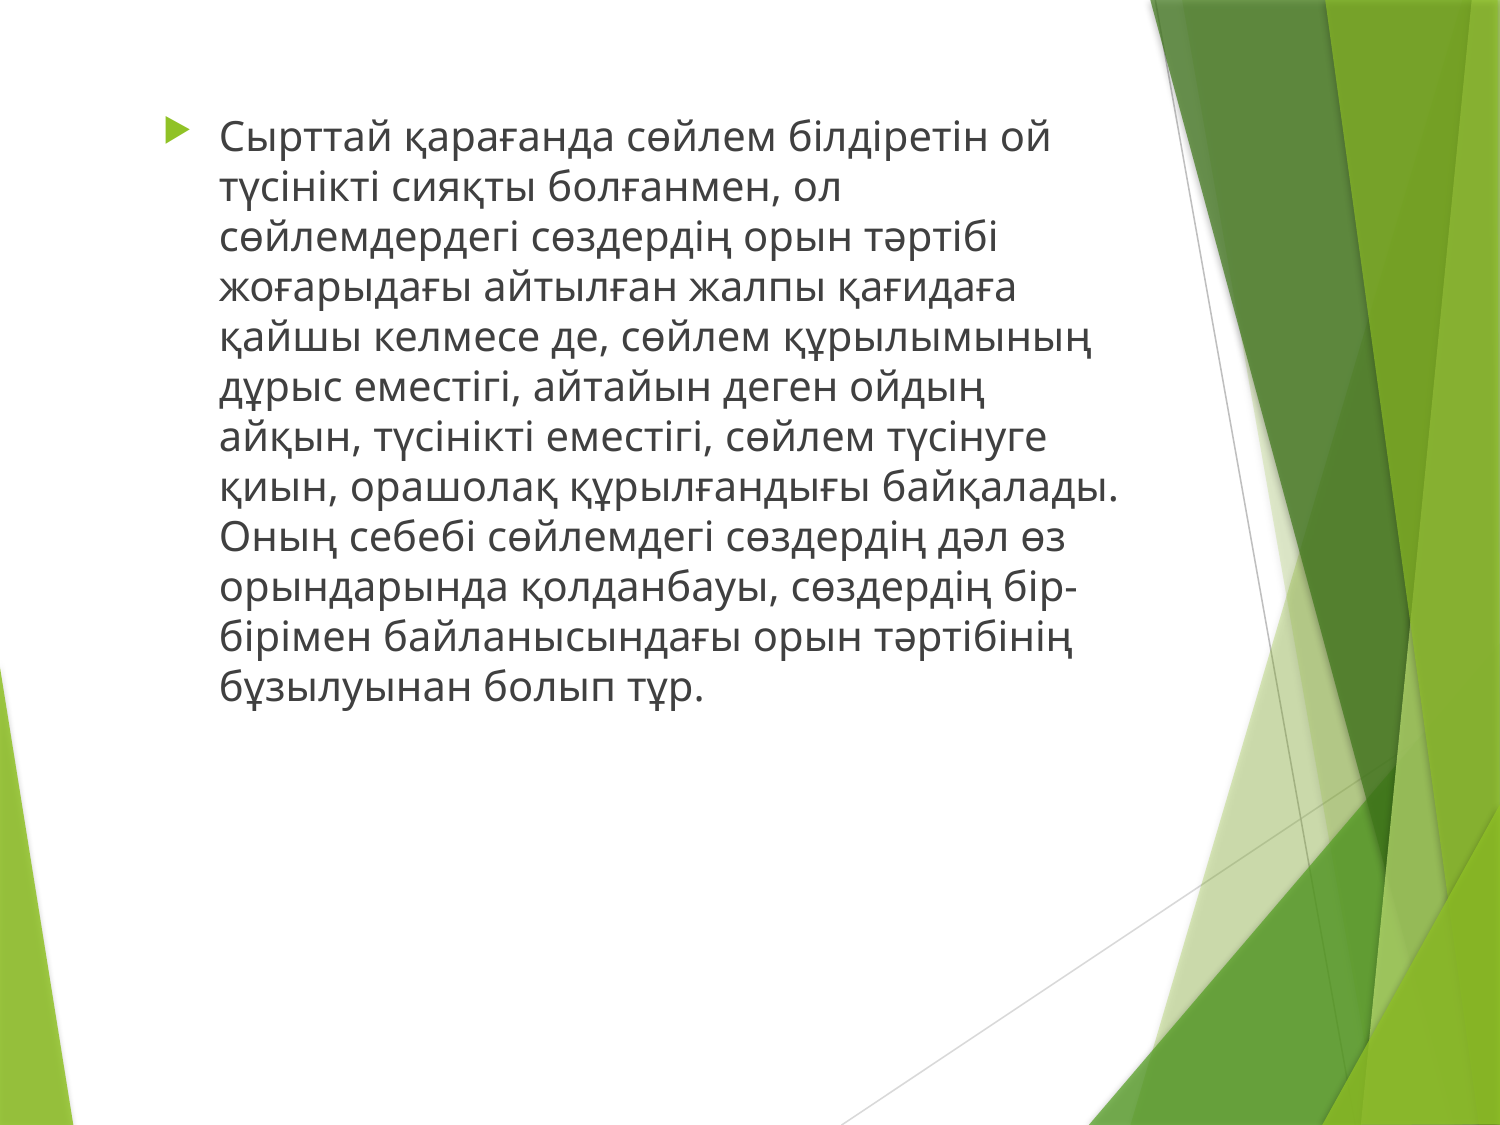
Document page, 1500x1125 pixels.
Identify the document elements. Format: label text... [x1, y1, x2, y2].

list Сырттай қарағанда сөйлем білдіретін ой түсінікті сияқты болғанмен, ол сөйлемдердегі сөздердің орын тәртібі жоғарыдағы айтылған жалпы қағидаға қайшы келмесе де, сөйлем құрылымының дұрыс еместігі, айтайын деген ойдың айқын, түсінікті еместігі, сөйлем түсінуге қиын, орашолақ құрылғандығы байқалады. Оның себебі сөйлемдегі сөздердің дәл өз орындарында қолданбауы, сөздердің бір-бірімен байланысындағы орын тәртібінің бұзылуынан болып тұр. [147, 101, 1142, 991]
